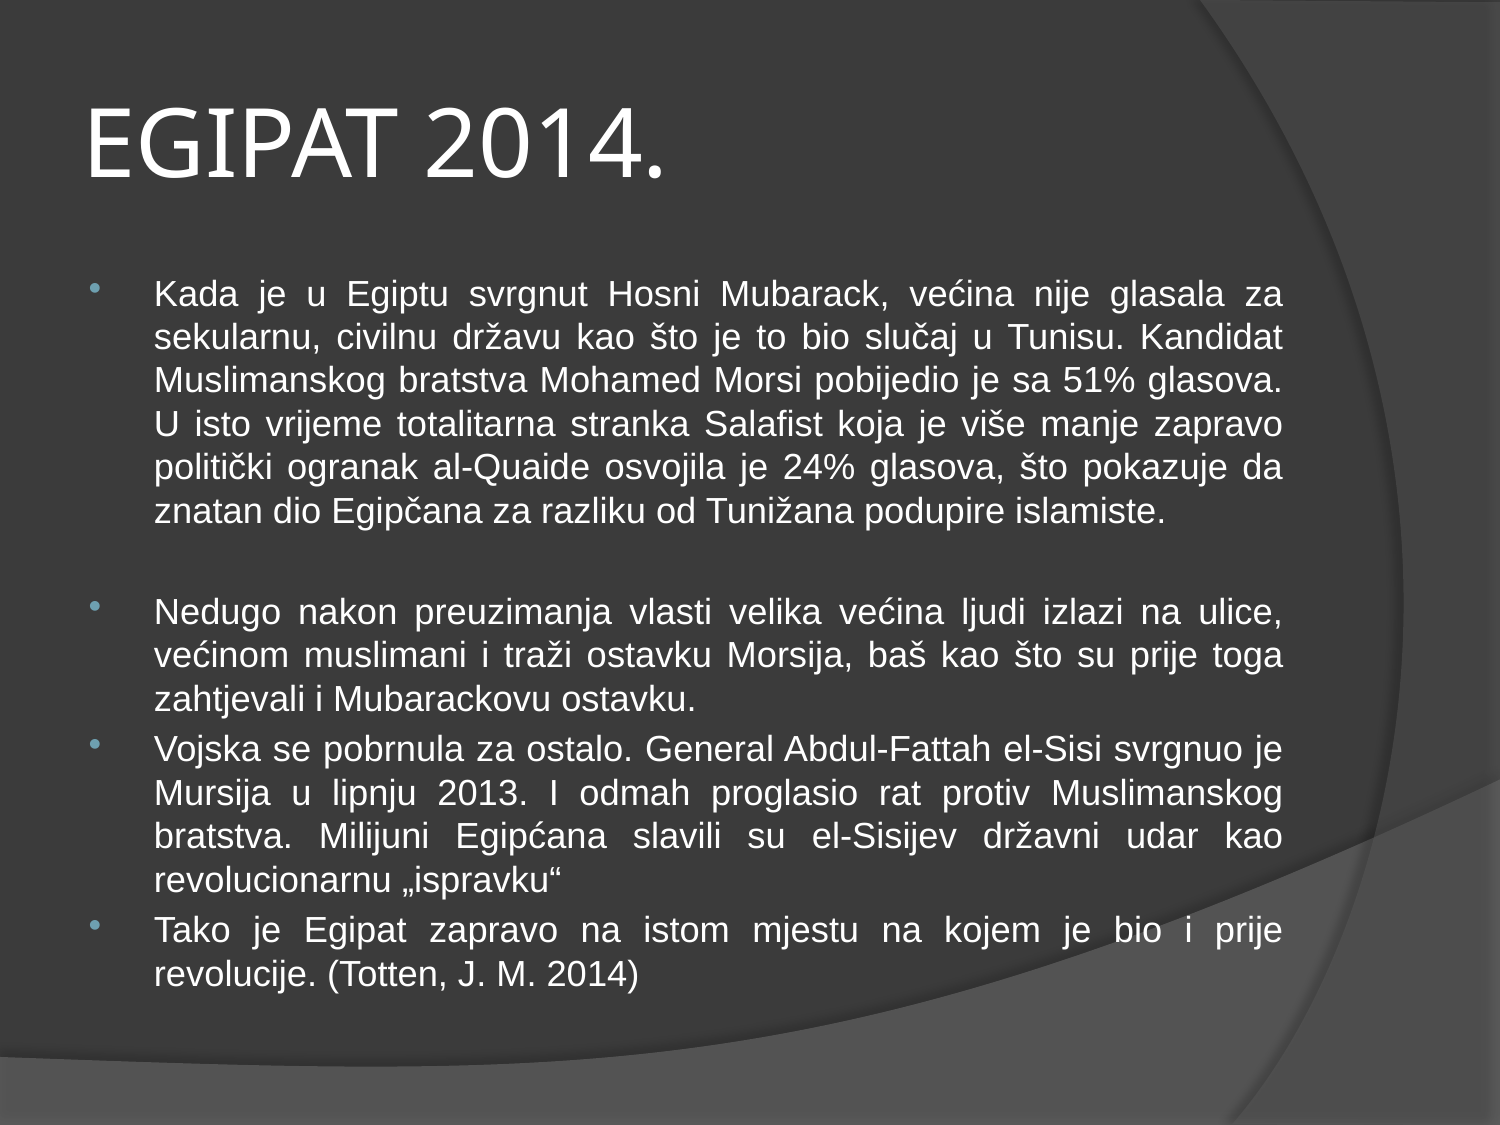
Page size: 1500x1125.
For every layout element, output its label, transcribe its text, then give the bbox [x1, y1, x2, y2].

title EGIPAT 2014. [74, 44, 1301, 233]
list Kada je u Egiptu svrgnut Hosni Mubarack, većina nije glasala za sekularnu, civilnu državu kao što je to bio slučaj u Tunisu. Kandidat Muslimanskog bratstva Mohamed Morsi pobijedio je sa 51% glasova. U isto vrijeme totalitarna stranka Salafist koja je više manje zapravo politički ogranak al-Quaide osvojila je 24% glasova, što pokazuje da znatan dio Egipčana za razliku od Tunižana podupire islamiste. Nedugo nakon preuzimanja vlasti velika većina ljudi izlazi na ulice, većinom muslimani i traži ostavku Morsija, baš kao što su prije toga zahtjevali i Mubarackovu ostavku. Vojska se pobrnula za ostalo. General Abdul-Fattah el-Sisi svrgnuo je Mursija u lipnju 2013. I odmah proglasio rat protiv Muslimanskog bratstva. Milijuni Egipćana slavili su el-Sisijev državni udar kao revolucionarnu „ispravku“ Tako je Egipat zapravo na istom mjestu na kojem je bio i prije revolucije. (Totten, J. M. 2014) [74, 262, 1301, 1006]
